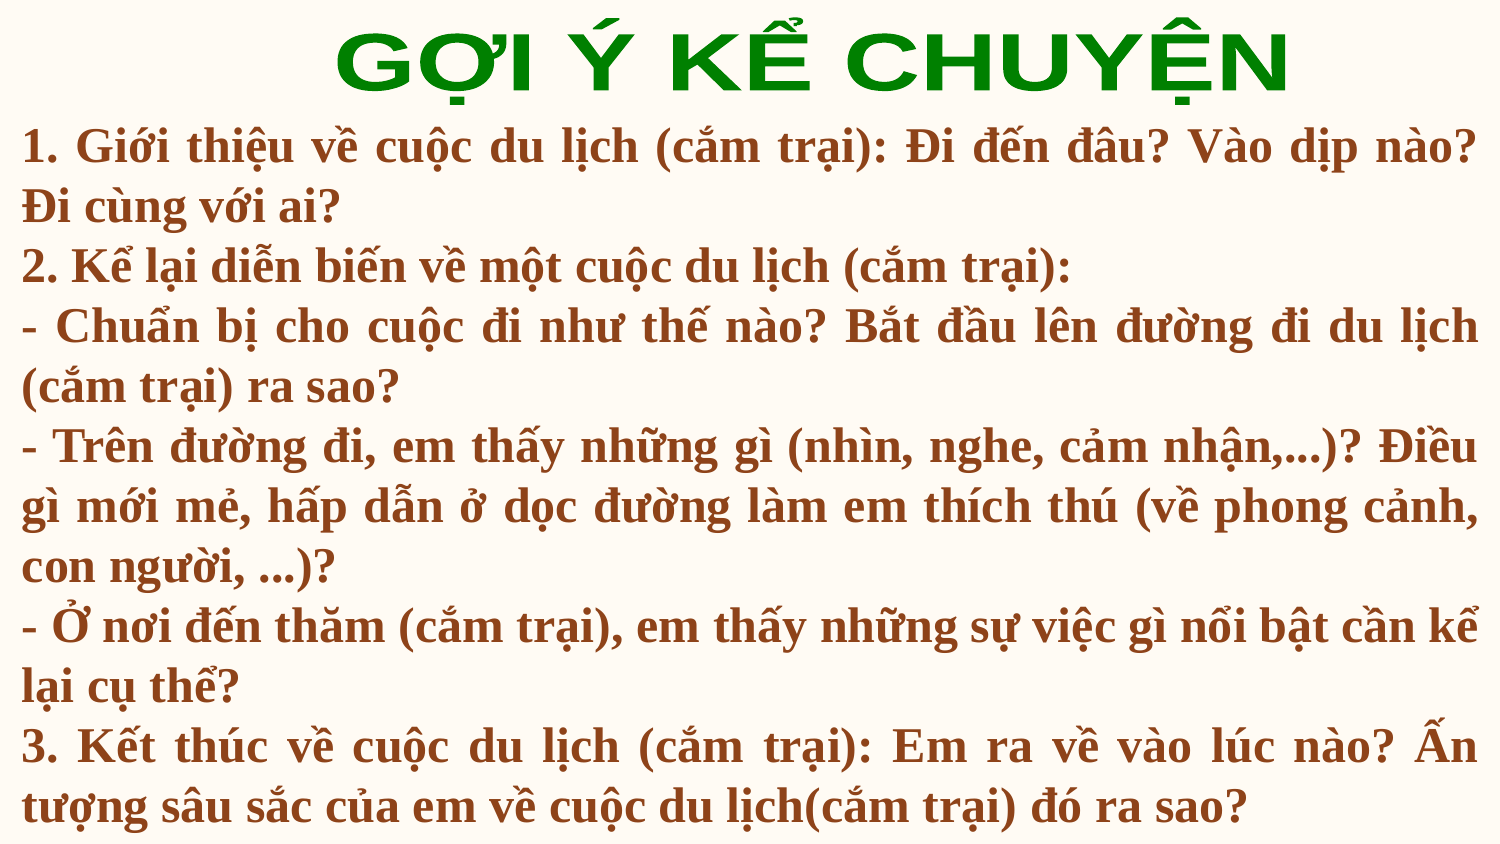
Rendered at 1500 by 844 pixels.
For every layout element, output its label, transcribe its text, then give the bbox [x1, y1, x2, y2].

text_box 1. Giới thiệu về cuộc du lịch (cắm trại): Đi đến đâu? Vào dịp nào? Đi cùng với ai? 2. Kể lại diễn biến về một cuộc du lịch (cắm trại): - Chuẩn bị cho cuộc đi như thế nào? Bắt đầu lên đường đi du lịch (cắm trại) ra sao? - Trên đường đi, em thấy những gì (nhìn, nghe, cảm nhận,...)? Điều gì mới mẻ, hấp dẫn ở dọc đường làm em thích thú (về phong cảnh, con người, ...)? - Ở nơi đến thăm (cắm trại), em thấy những sự việc gì nổi bật cần kể lại cụ thể? 3. Kết thúc về cuộc du lịch (cắm trại): Em ra về vào lúc nào? Ấn tượng sâu sắc của em về cuộc du lịch(cắm trại) đó ra sao? [7, 104, 1495, 840]
